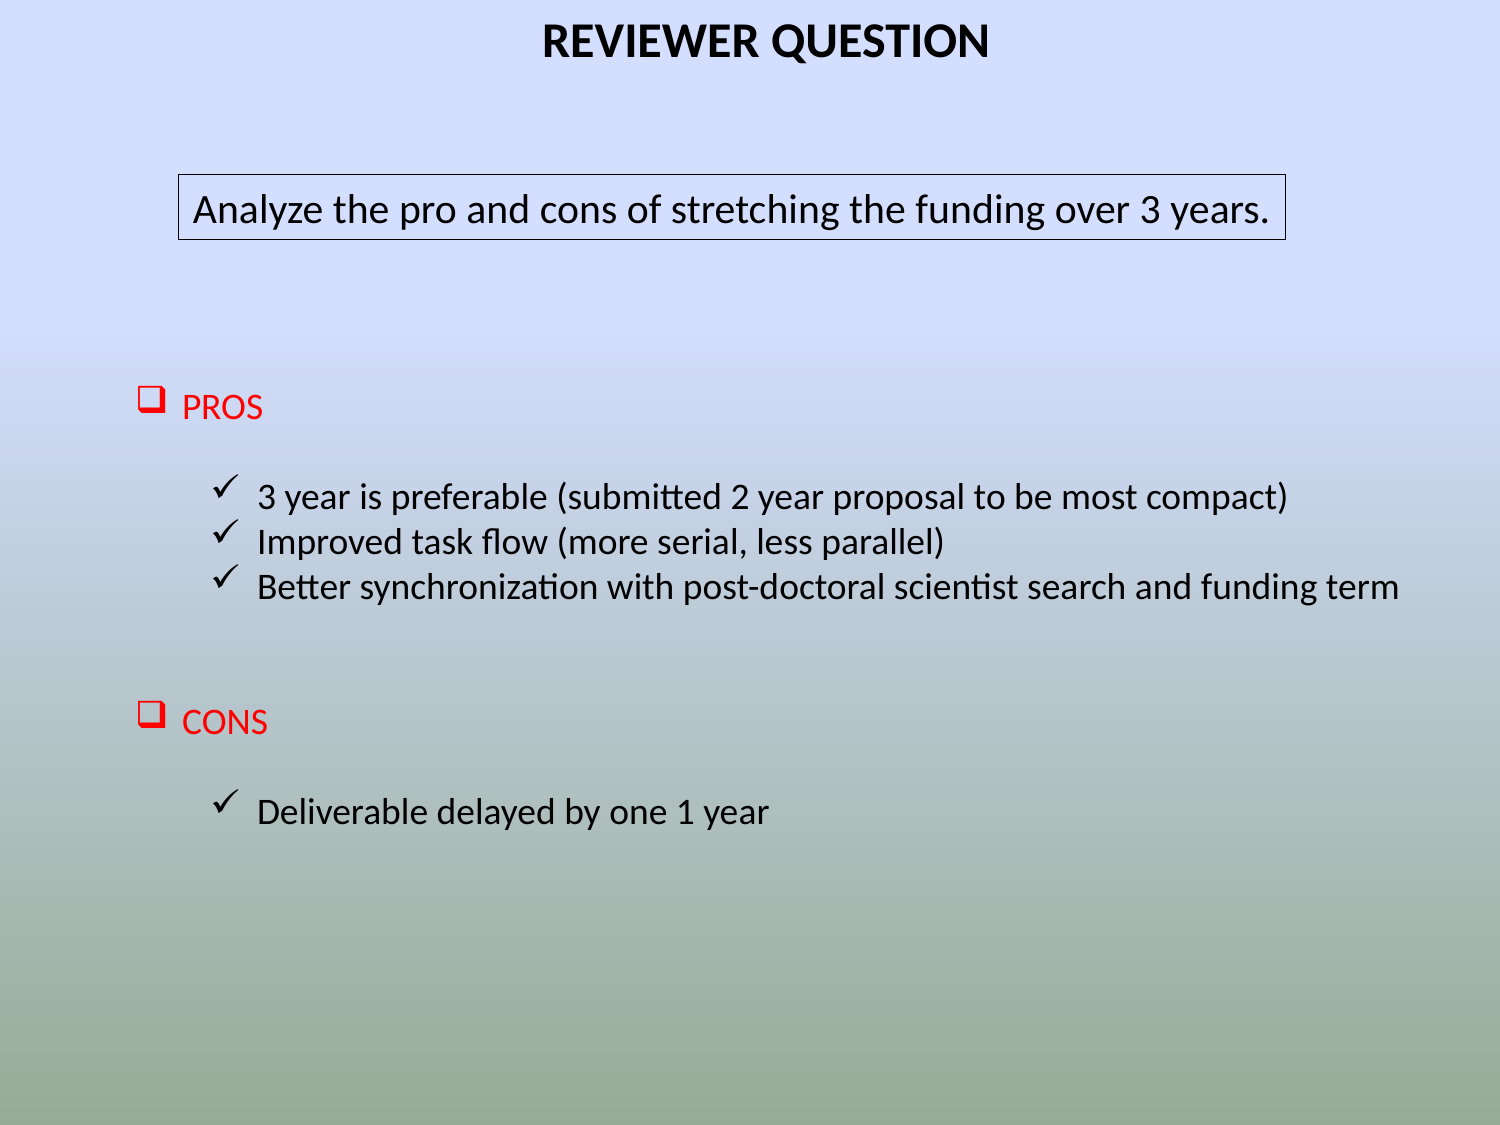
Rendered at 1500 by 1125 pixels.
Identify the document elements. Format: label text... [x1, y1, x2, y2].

text_box REVIEWER QUESTION [527, 0, 1006, 75]
text_box PROS 3 year is preferable (submitted 2 year proposal to be most compact) Improved task flow (more serial, less parallel) Better synchronization with post-doctoral scientist search and funding term CONS Deliverable delayed by one 1 year [120, 374, 1417, 840]
text_box Analyze the pro and cons of stretching the funding over 3 years. [178, 174, 1286, 240]
